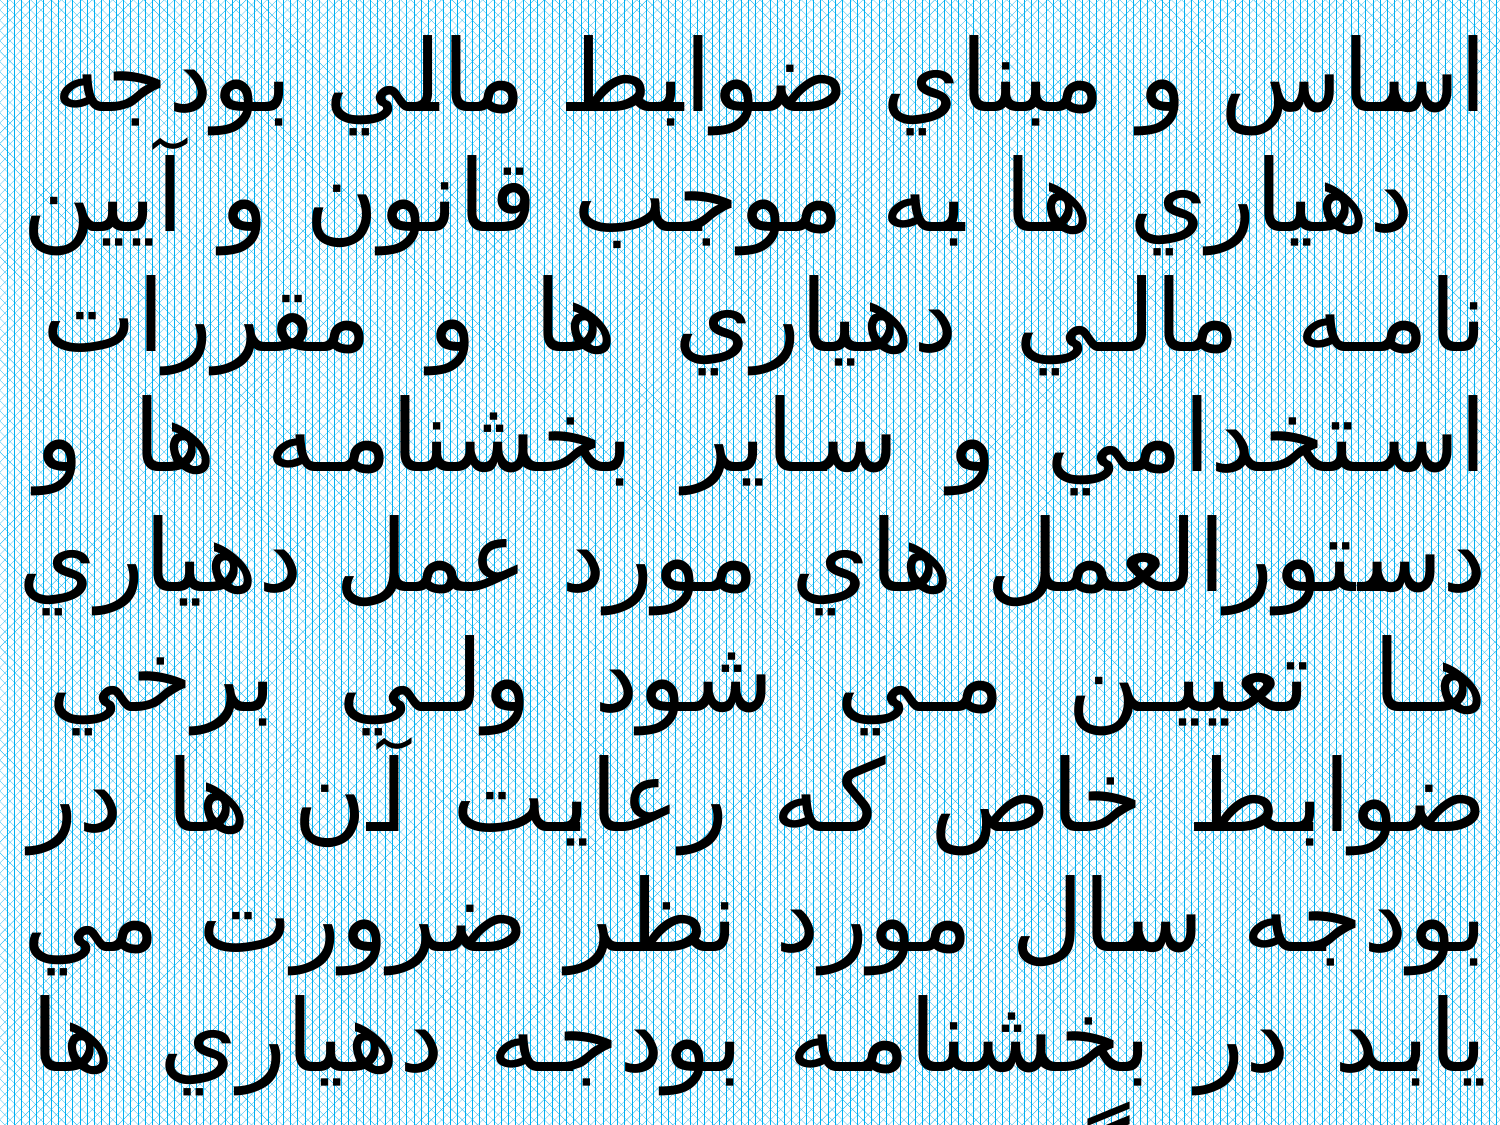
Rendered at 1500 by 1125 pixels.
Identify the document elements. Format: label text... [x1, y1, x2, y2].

subtitle اساس و مبناي ضوابط مالي بودجه دهياري ها به موجب قانون و آيين نامه مالي دهياري ها و مقررات استخدامي و ساير بخشنامه ها و دستورالعمل هاي مورد عمل دهياري ها تعيين مي شود ولي برخي ضوابط خاص كه رعايت آن ها در بودجه سال مورد نظر ضرورت مي يابد در بخشنامه بودجه دهياري ها درج مي گردد. [2, 4, 1500, 1125]
